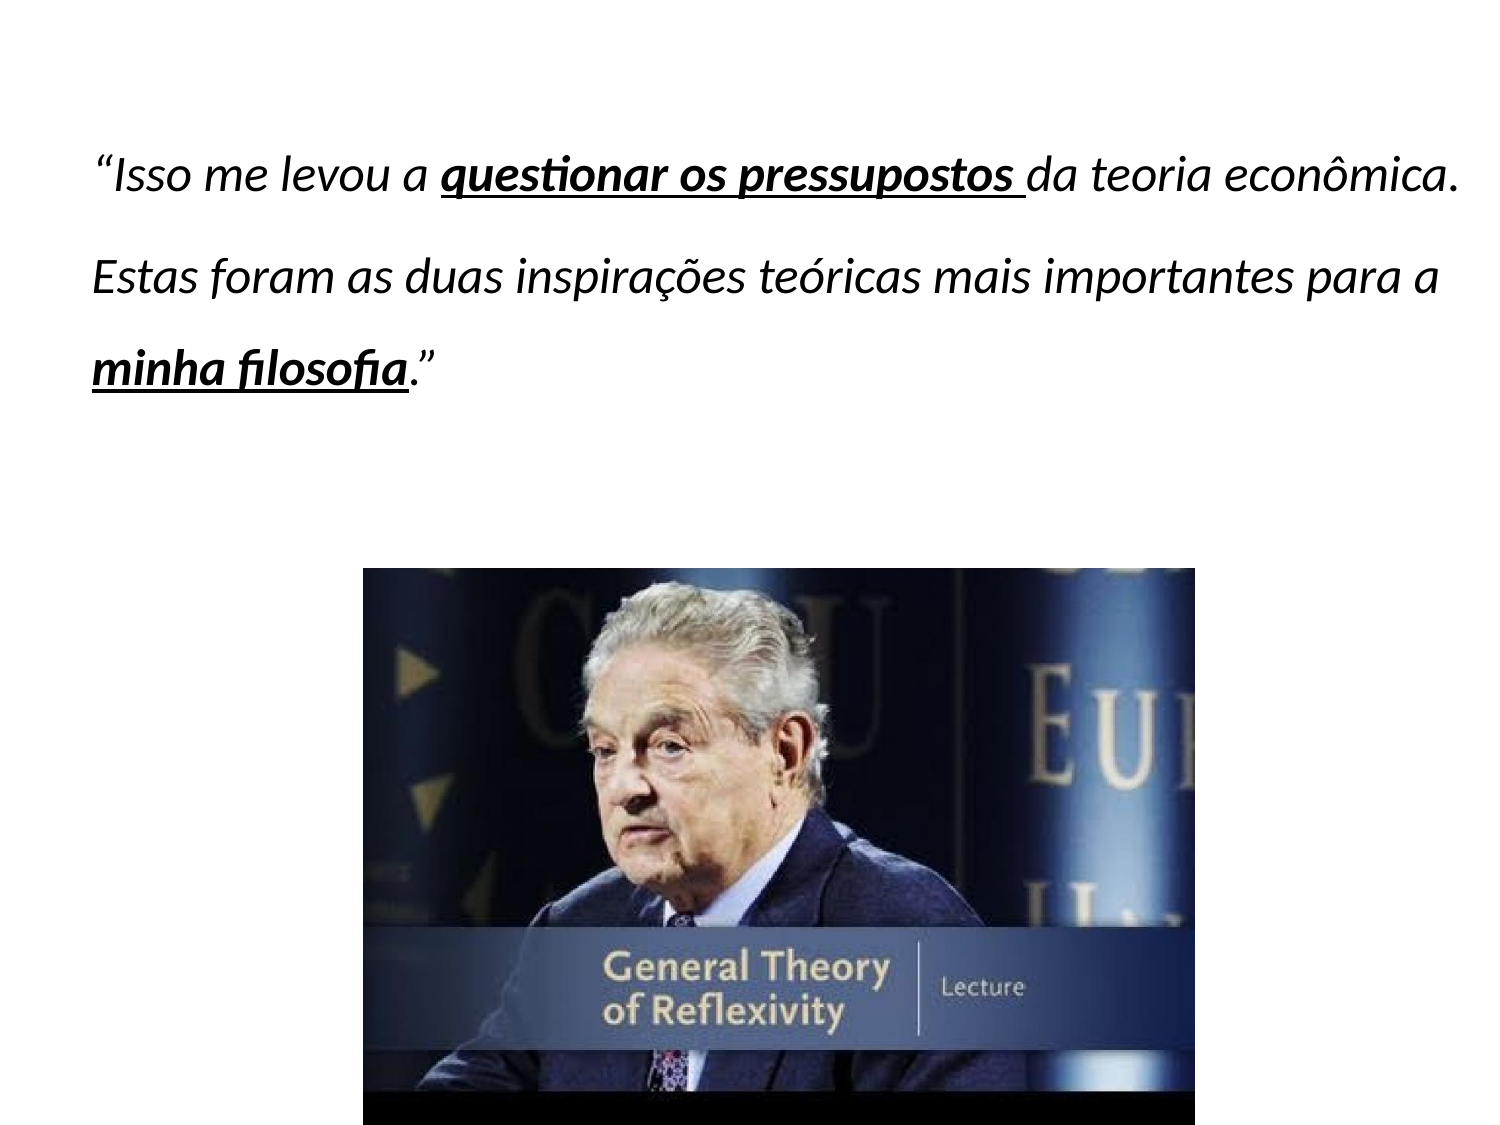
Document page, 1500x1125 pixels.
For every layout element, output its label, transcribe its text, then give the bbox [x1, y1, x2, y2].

list “Isso me levou a questionar os pressupostos da teoria econômica. Estas foram as duas inspirações teóricas mais importantes para a minha filosofia.” [76, 101, 1495, 492]
picture [362, 568, 1208, 1125]
